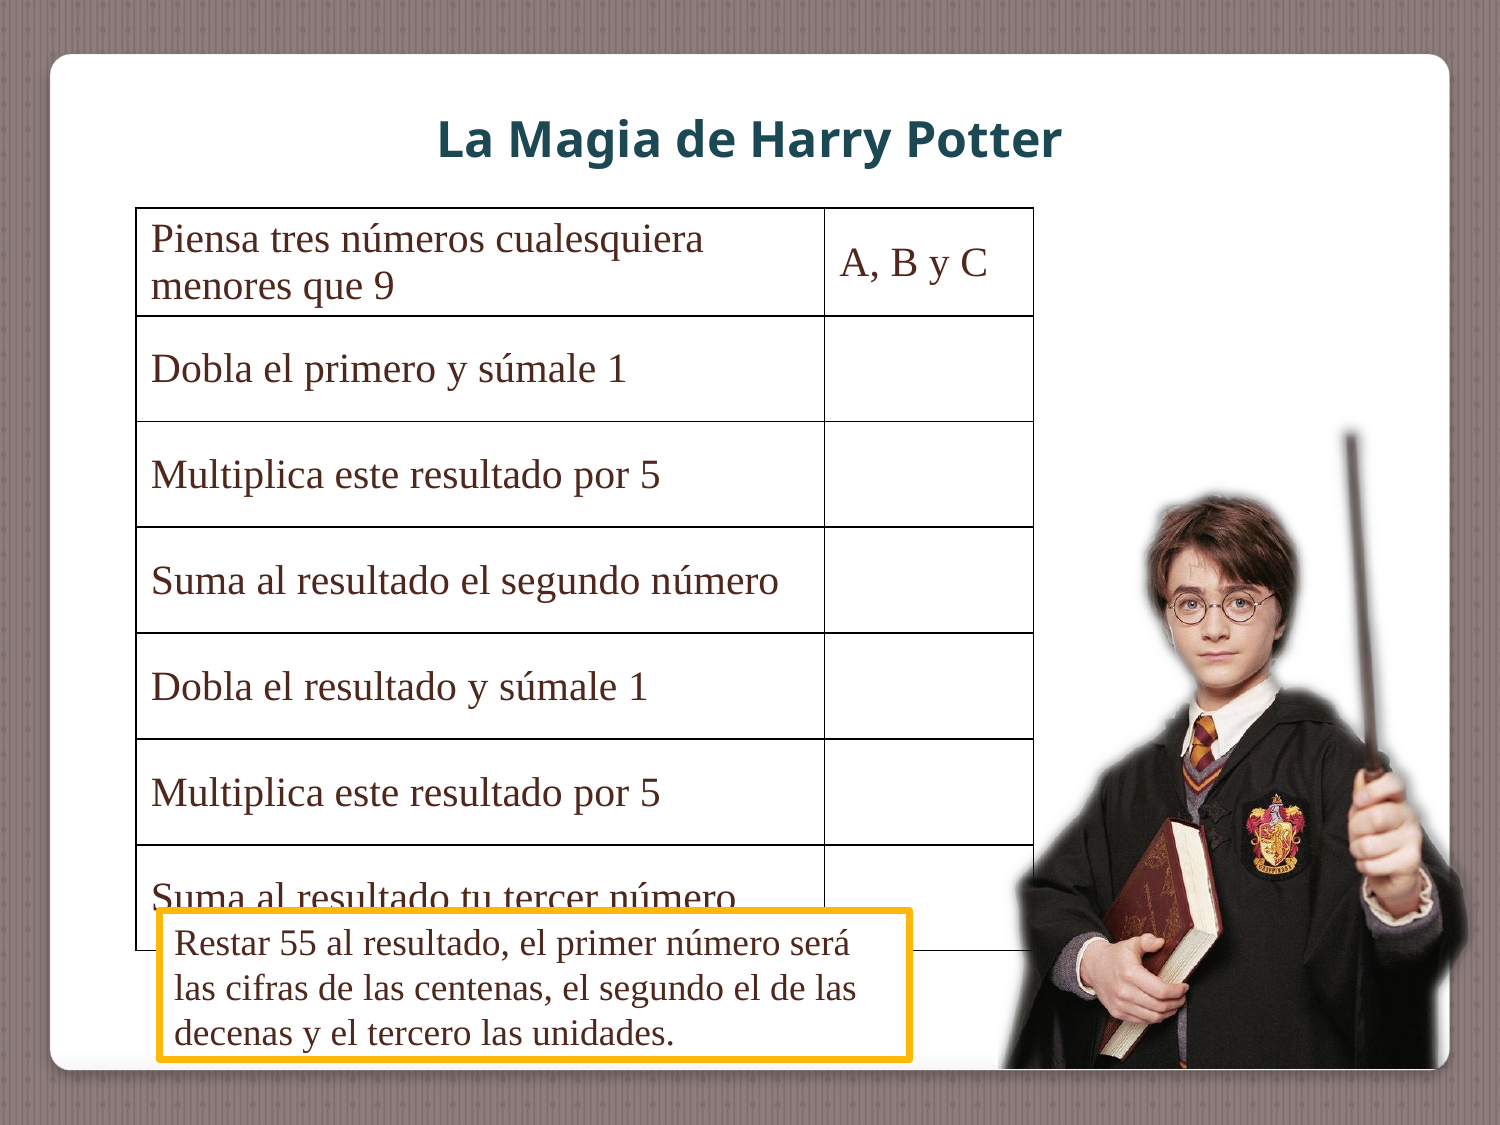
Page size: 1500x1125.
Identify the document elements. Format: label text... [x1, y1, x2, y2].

table_cell [825, 740, 990, 844]
table_cell Dobla el primero y súmale 1 [137, 317, 824, 421]
table_cell Suma al resultado tu tercer número [137, 846, 824, 950]
table_header Piensa tres números cualesquiera menores que 9 [137, 209, 824, 315]
table_cell Dobla el resultado y súmale 1 [137, 634, 824, 738]
text_box La Magia de Harry Potter [58, 99, 1442, 175]
table_cell [825, 846, 990, 950]
table_cell Suma al resultado el segundo número [137, 528, 824, 632]
table_cell [825, 422, 990, 526]
table_cell [825, 634, 990, 738]
picture [997, 408, 1478, 1070]
text_box Restar 55 al resultado, el primer número será las cifras de las centenas, el segundo el de las decenas y el tercero las unidades. [156, 907, 913, 1063]
table_header A, B y C [825, 209, 1033, 315]
table_cell [825, 317, 1033, 421]
table_cell Multiplica este resultado por 5 [137, 422, 824, 526]
table_cell [825, 528, 990, 632]
table_cell Multiplica este resultado por 5 [137, 740, 824, 844]
